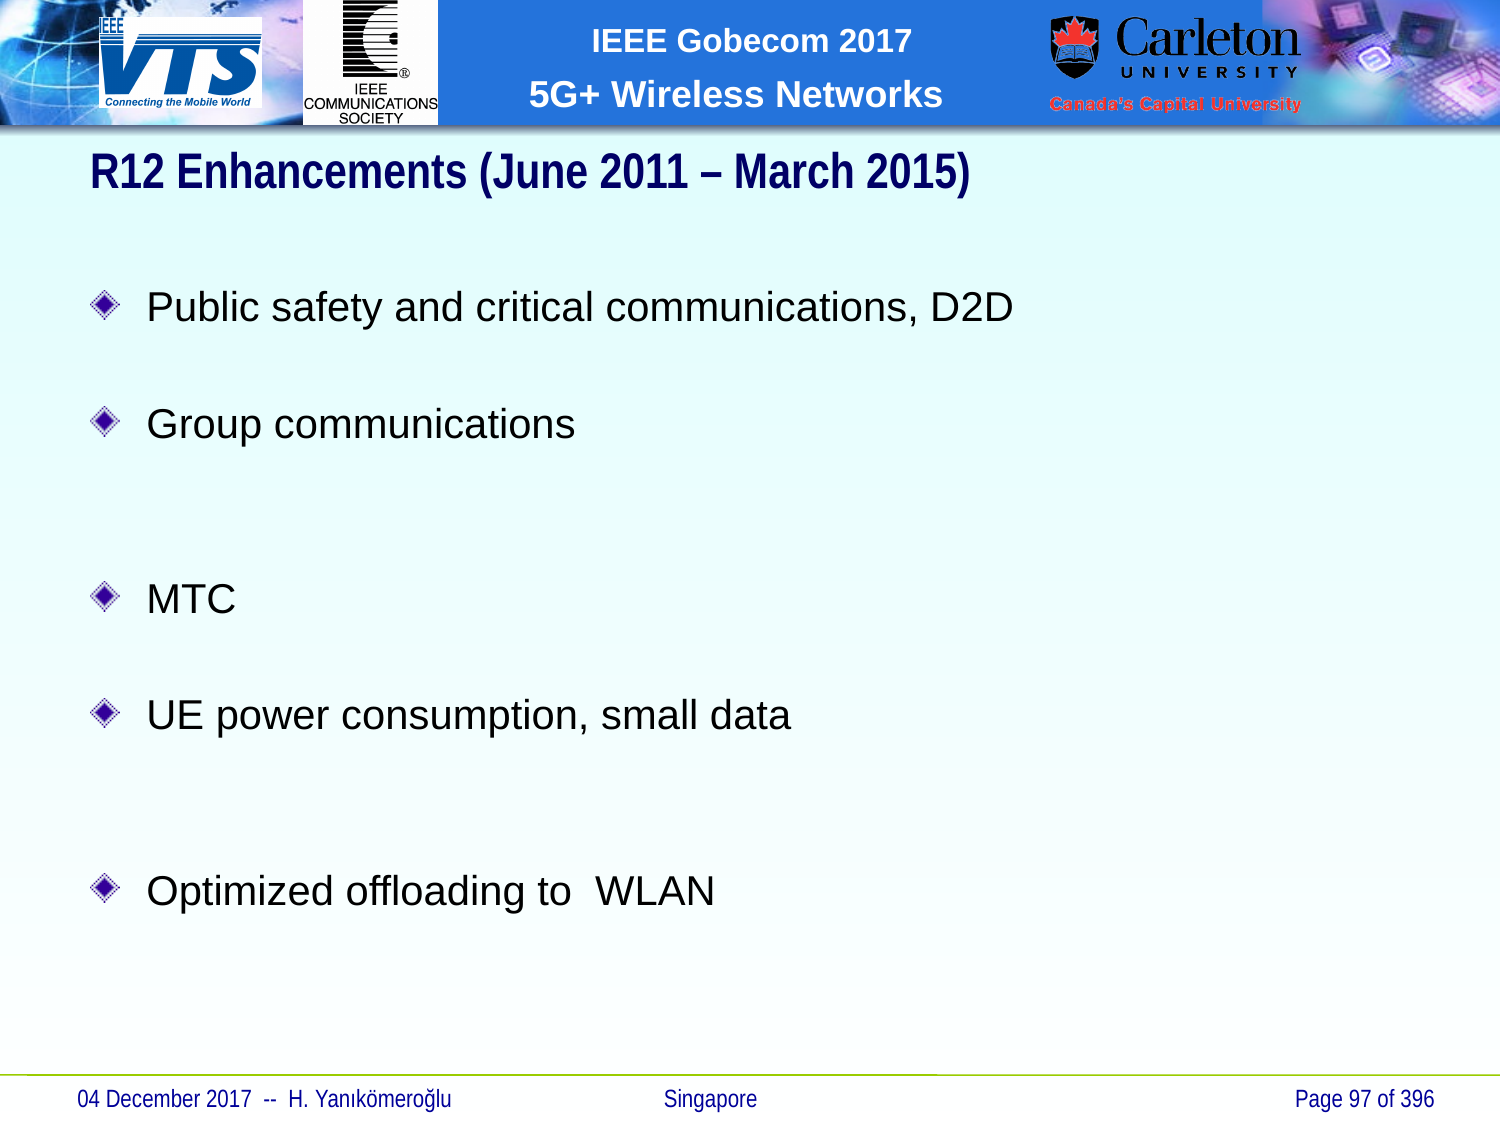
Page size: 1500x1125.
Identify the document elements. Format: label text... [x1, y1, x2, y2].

list Public safety and critical communications, D2D Group communications MTC UE power consumption, small data Optimized offloading to WLAN [74, 213, 1426, 1038]
picture [90, 581, 120, 612]
picture [90, 406, 120, 437]
picture [0, 0, 438, 125]
picture [90, 873, 120, 903]
title R12 Enhancements (June 2011 – March 2015) [74, 137, 1113, 201]
picture [90, 698, 120, 728]
picture [1050, 0, 1500, 125]
picture [90, 290, 120, 320]
